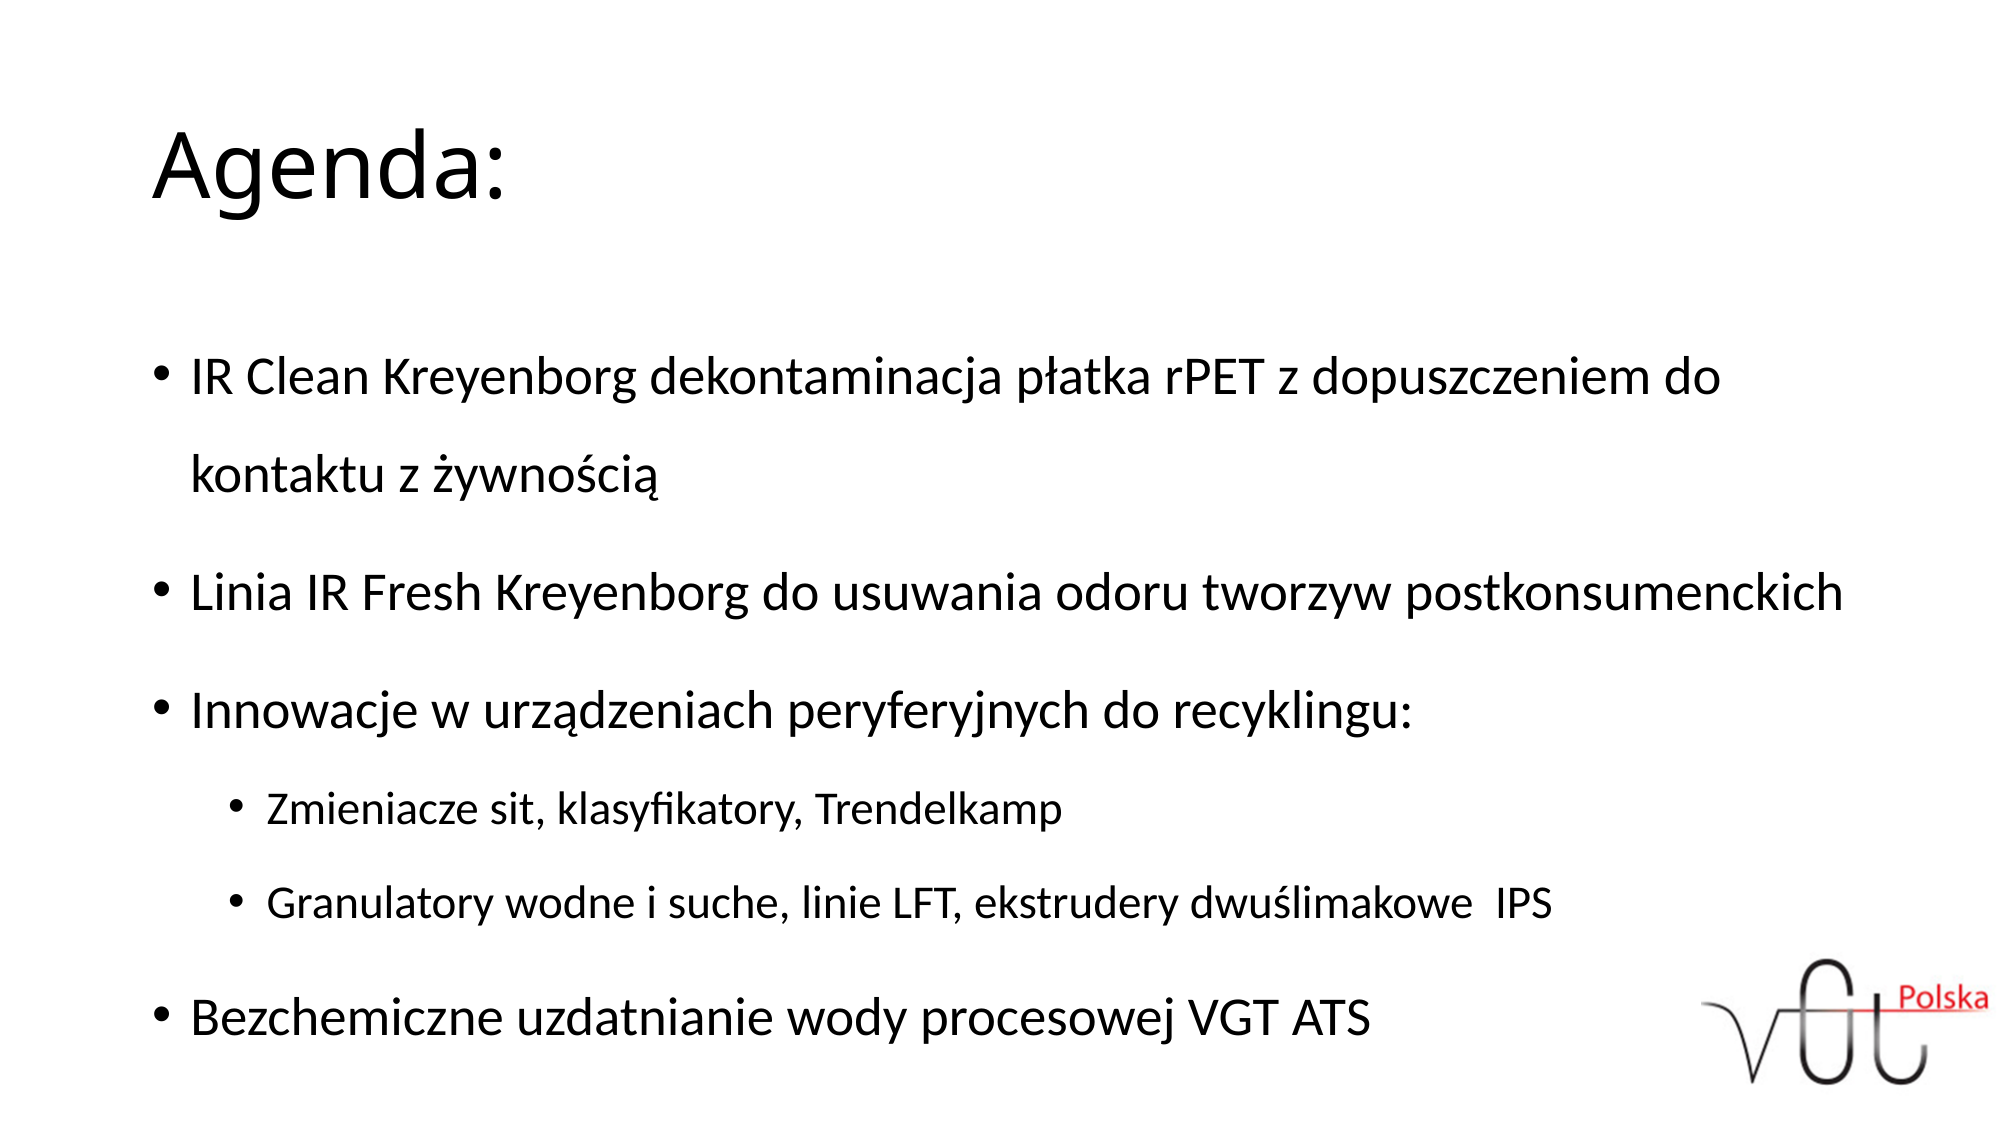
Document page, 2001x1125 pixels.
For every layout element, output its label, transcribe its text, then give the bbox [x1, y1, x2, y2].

list IR Clean Kreyenborg dekontaminacja płatka rPET z dopuszczeniem do kontaktu z żywnością Linia IR Fresh Kreyenborg do usuwania odoru tworzyw postkonsumenckich Innowacje w urządzeniach peryferyjnych do recyklingu: Zmieniacze sit, klasyfikatory, Trendelkamp Granulatory wodne i suche, linie LFT, ekstrudery dwuślimakowe IPS Bezchemiczne uzdatnianie wody procesowej VGT ATS [137, 299, 1893, 1066]
title Agenda: [137, 59, 1863, 278]
picture [1701, 930, 2000, 1097]
